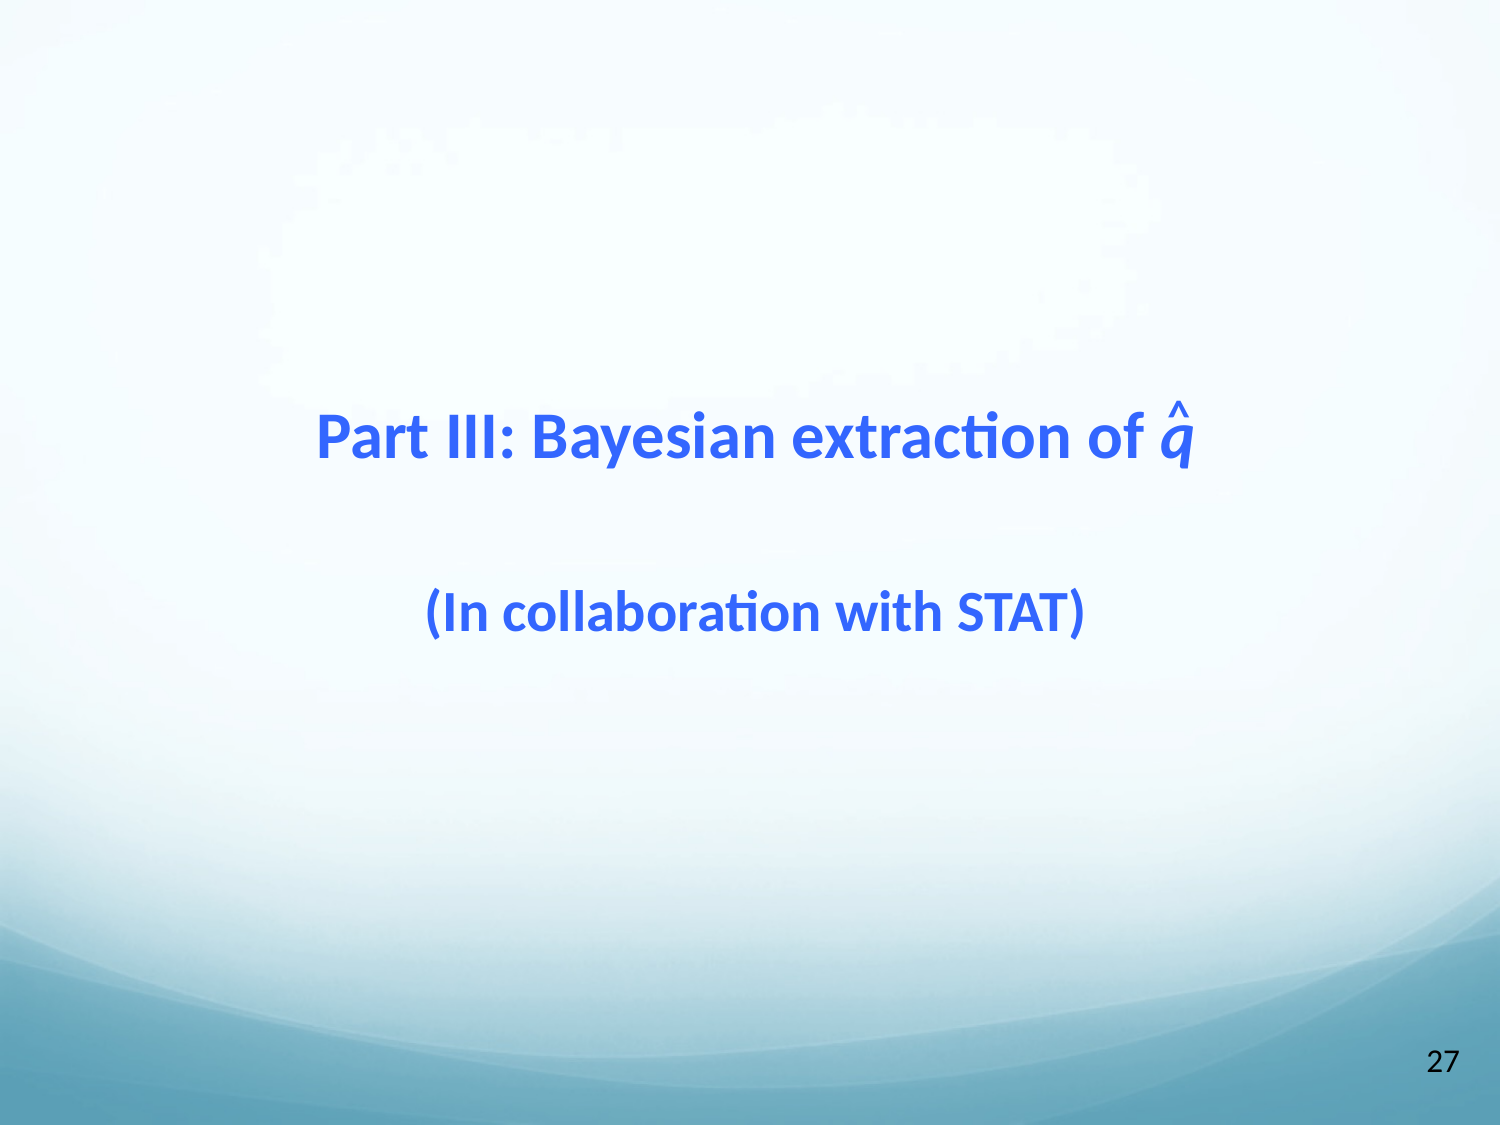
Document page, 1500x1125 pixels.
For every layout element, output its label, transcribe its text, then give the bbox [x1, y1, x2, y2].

slide_number 26 [1312, 1029, 1475, 1090]
text_box (In collaboration with STAT) [54, 539, 1457, 651]
title Part III: Bayesian extraction of q [54, 369, 1457, 480]
text_box ^ [1152, 379, 1205, 449]
picture [0, 0, 1500, 1125]
